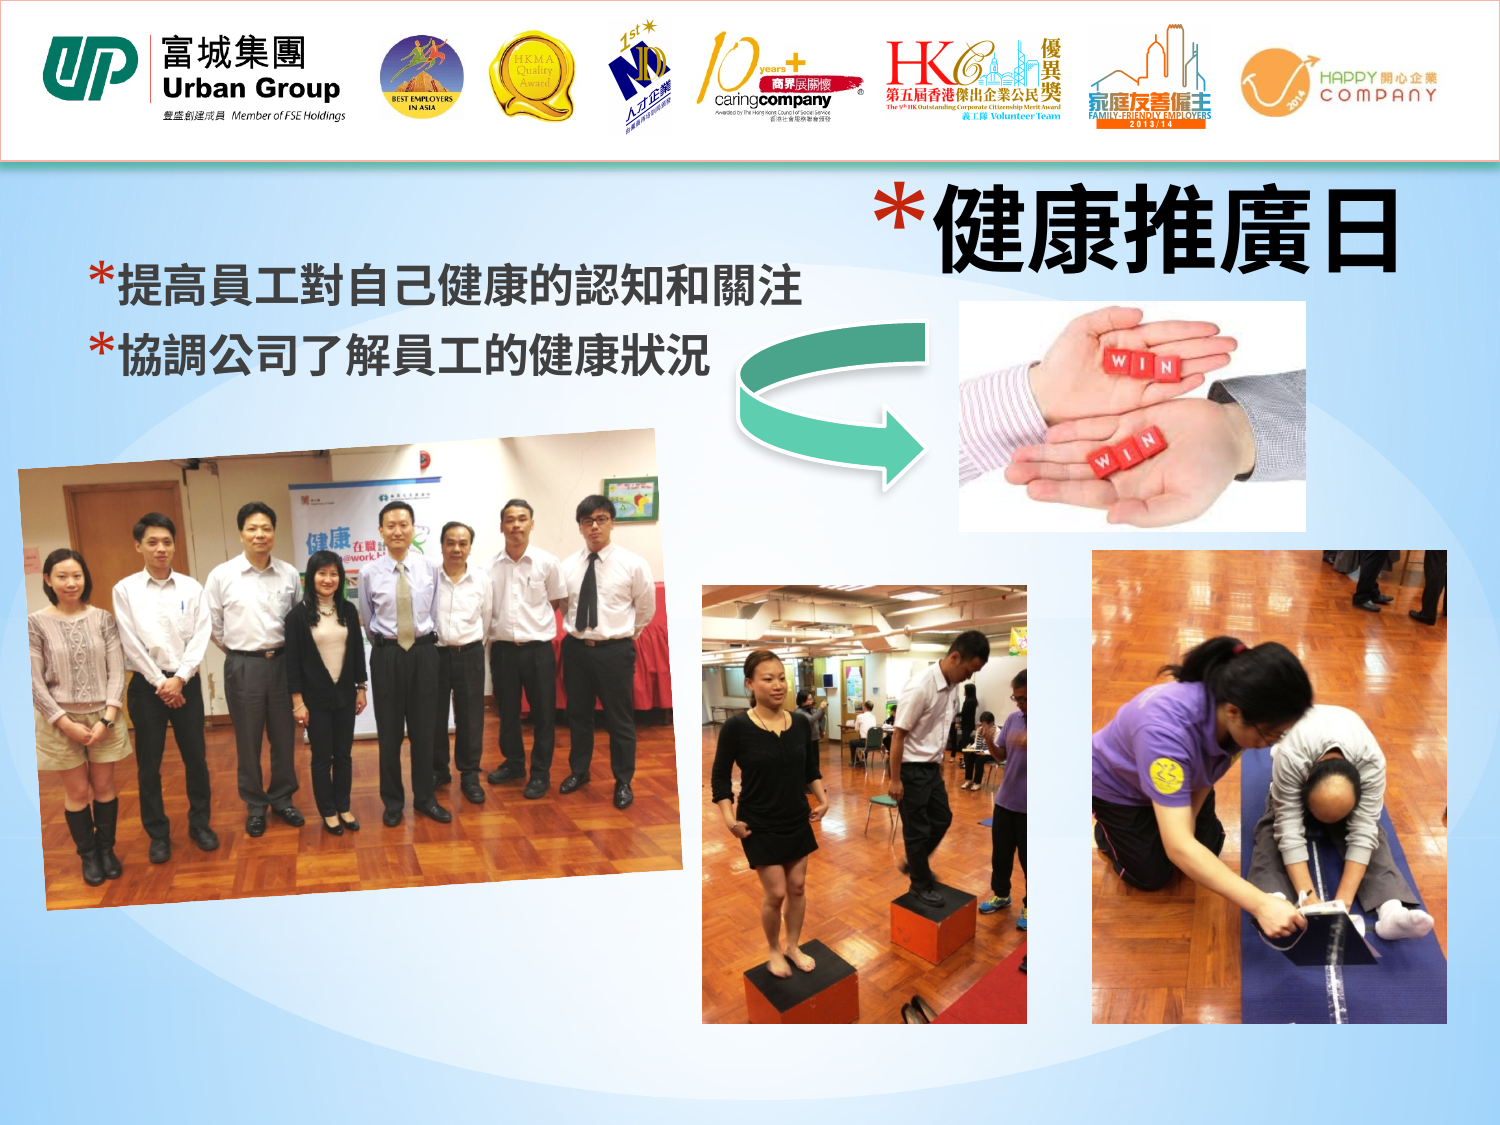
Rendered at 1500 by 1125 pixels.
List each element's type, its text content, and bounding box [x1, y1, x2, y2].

picture [670, 681, 682, 870]
picture [483, 26, 581, 127]
text_box [736, 318, 930, 493]
picture [377, 32, 466, 121]
picture [1227, 36, 1447, 117]
picture [1092, 550, 1448, 1024]
picture [46, 891, 341, 910]
title 健康推廣日 [75, 162, 1425, 350]
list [31, 447, 670, 891]
picture [696, 31, 864, 122]
picture [885, 33, 1061, 120]
picture [959, 301, 1306, 532]
picture [1089, 24, 1211, 129]
picture [374, 428, 655, 447]
picture [36, 24, 352, 127]
picture [608, 18, 671, 135]
picture [702, 585, 1027, 1024]
picture [19, 469, 31, 652]
text_box 提高員工對自己健康的認知和關注 協調公司了解員工的健康狀況 [64, 249, 833, 390]
